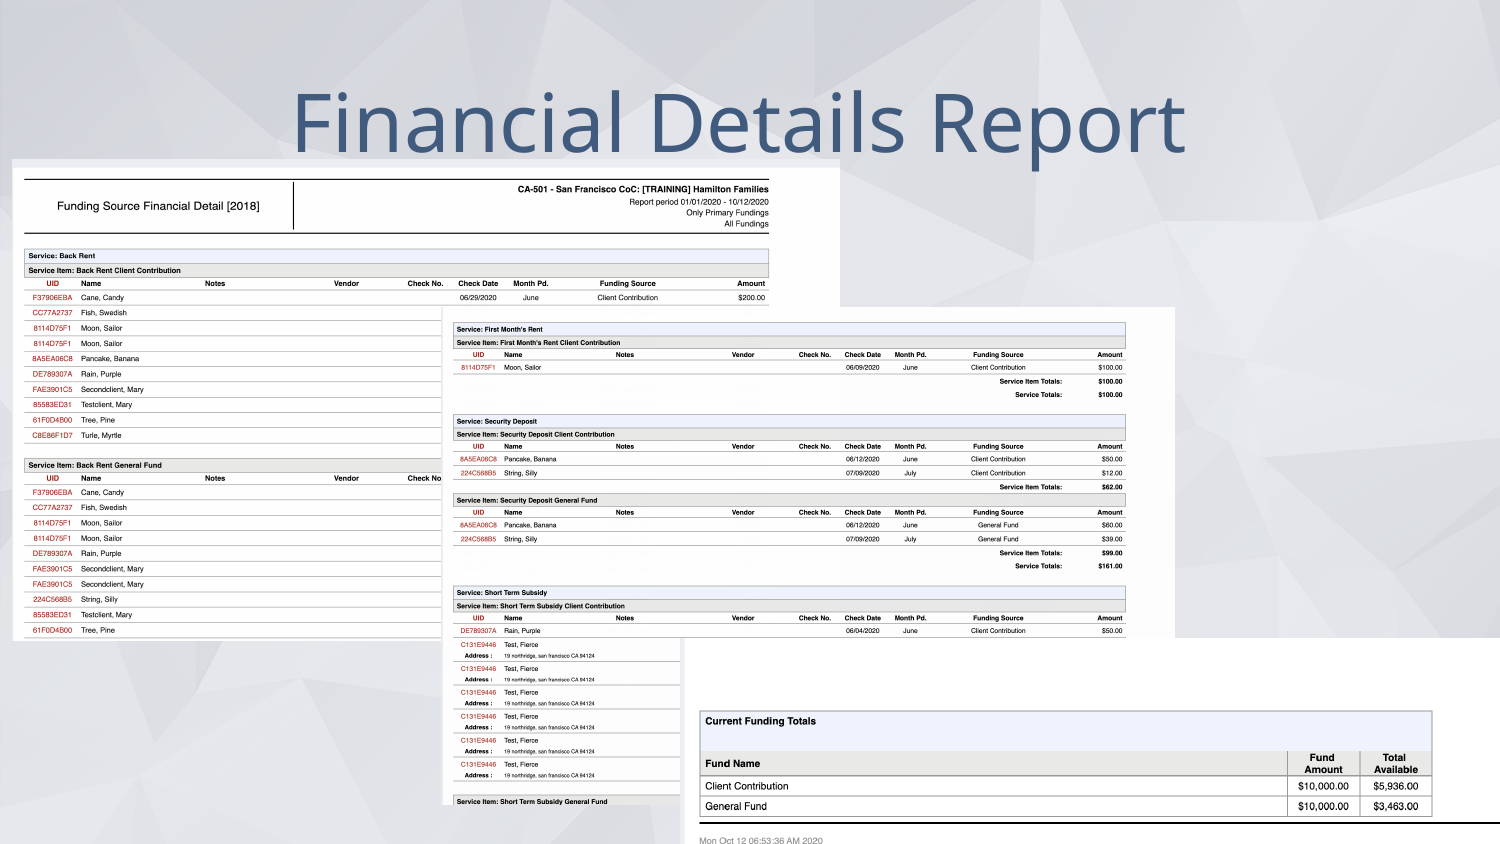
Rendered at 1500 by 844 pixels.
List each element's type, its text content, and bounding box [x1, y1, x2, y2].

picture [0, 0, 1500, 844]
title Financial Details Report [51, 72, 1449, 167]
